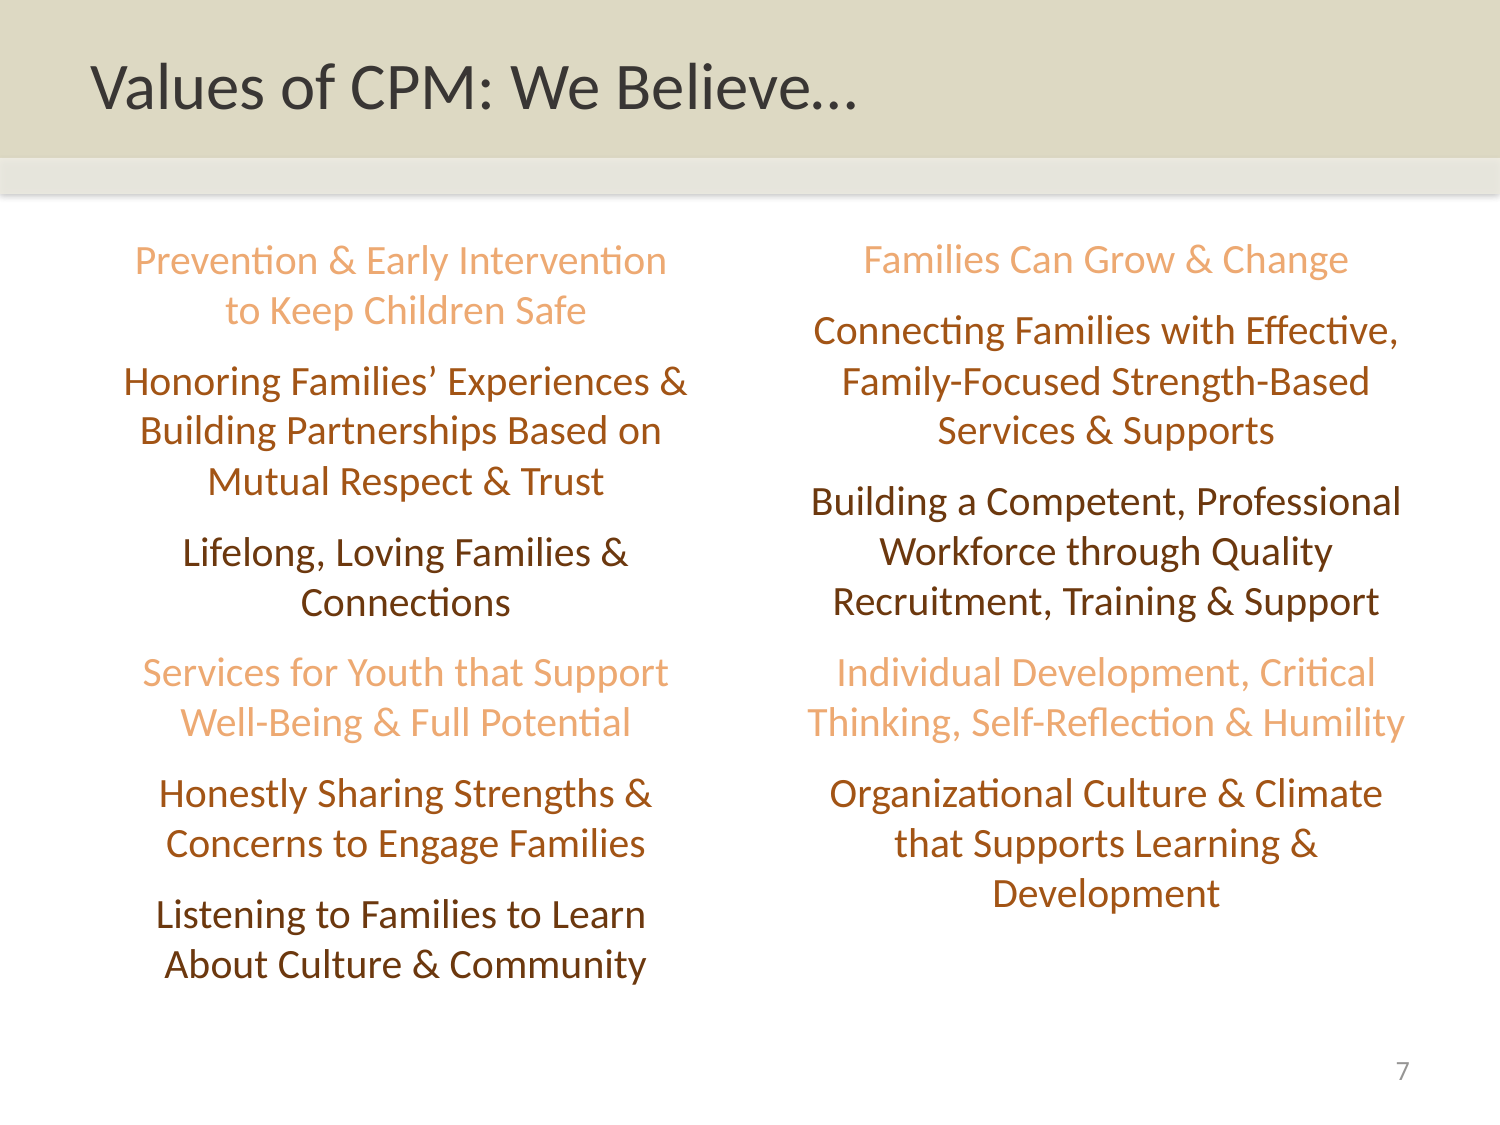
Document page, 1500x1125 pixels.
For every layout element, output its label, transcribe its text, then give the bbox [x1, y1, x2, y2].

text_box Families Can Grow & Change Connecting Families with Effective, Family-Focused Strength-Based Services & Supports Building a Competent, Professional Workforce through Quality Recruitment, Training & Support Individual Development, Critical Thinking, Self-Reflection & Humility Organizational Culture & Climate that Supports Learning & Development [787, 224, 1425, 955]
list Prevention & Early Intervention to Keep Children Safe Honoring Families’ Experiences & Building Partnerships Based on Mutual Respect & Trust Lifelong, Loving Families & Connections Services for Youth that Support Well-Being & Full Potential Honestly Sharing Strengths & Concerns to Engage Families Listening to Families to Learn About Culture & Community [87, 224, 725, 1113]
title Values of CPM: We Believe… [74, 0, 1426, 195]
slide_number 7 [1074, 1042, 1425, 1103]
